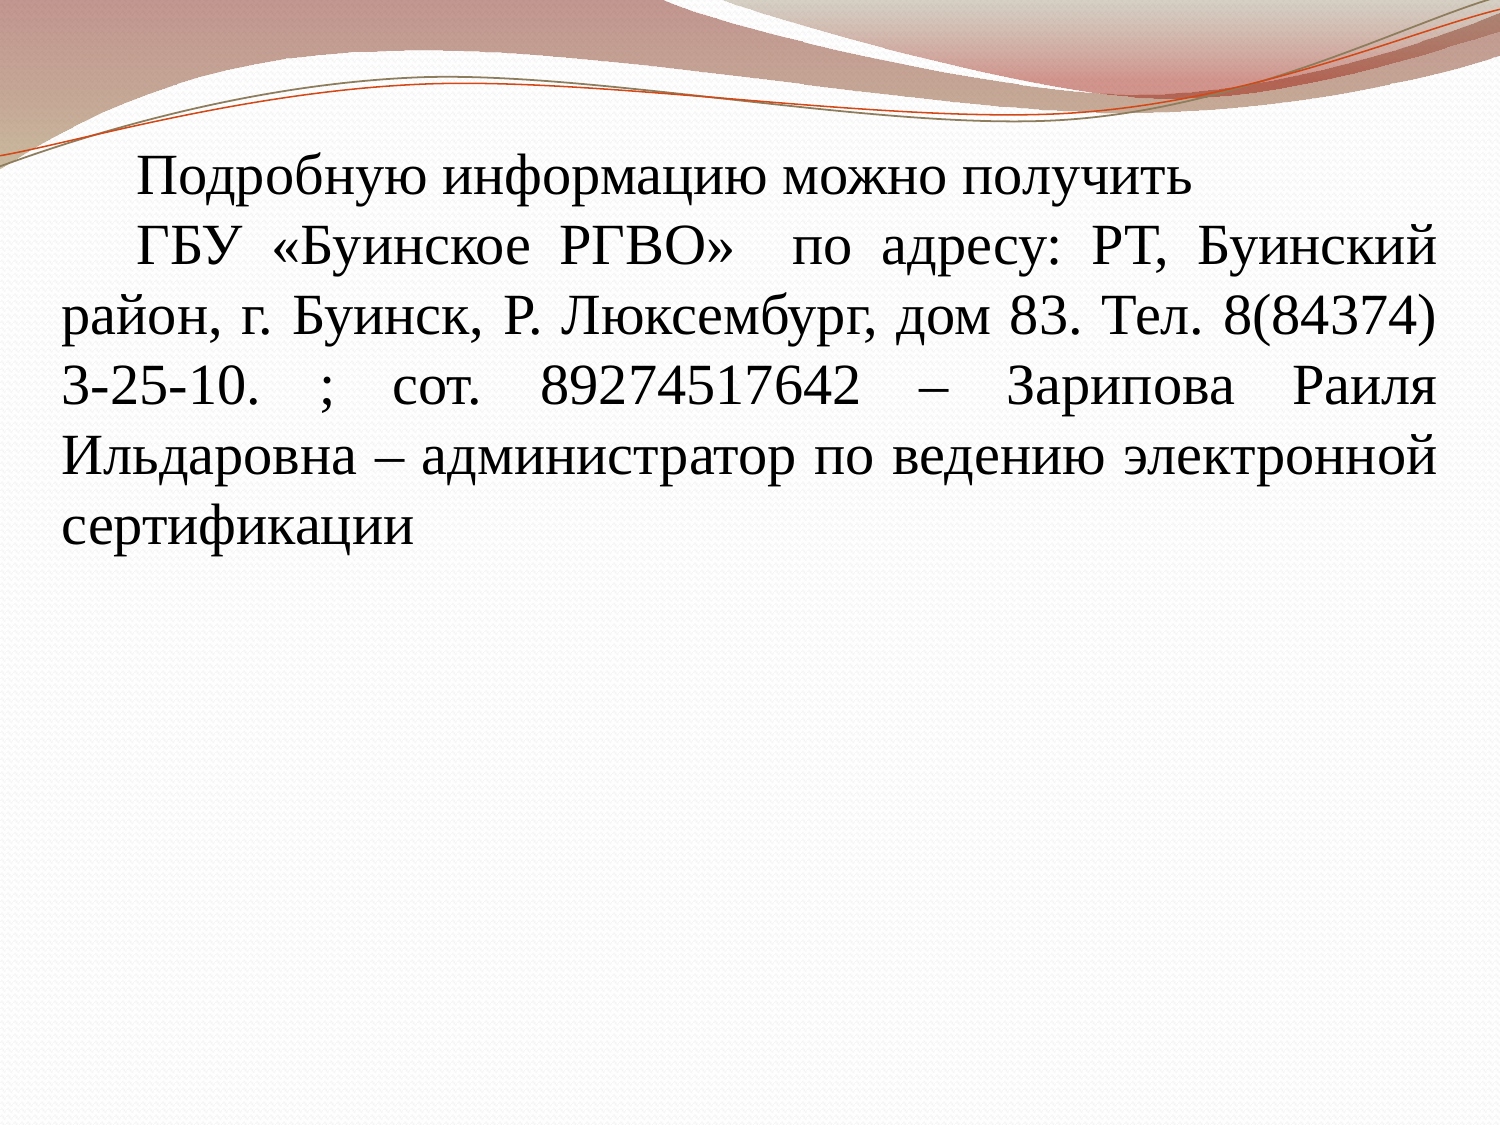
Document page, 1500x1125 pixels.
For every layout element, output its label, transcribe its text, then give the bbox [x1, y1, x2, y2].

text_box Подробную информацию можно получить ГБУ «Буинское РГВО» по адресу: РТ, Буинский район, г. Буинск, Р. Люксембург, дом 83. Тел. 8(84374) 3-25-10. ; сот. 89274517642 – Зарипова Раиля Ильдаровна – администратор по ведению электронной сертификации [46, 128, 1454, 564]
